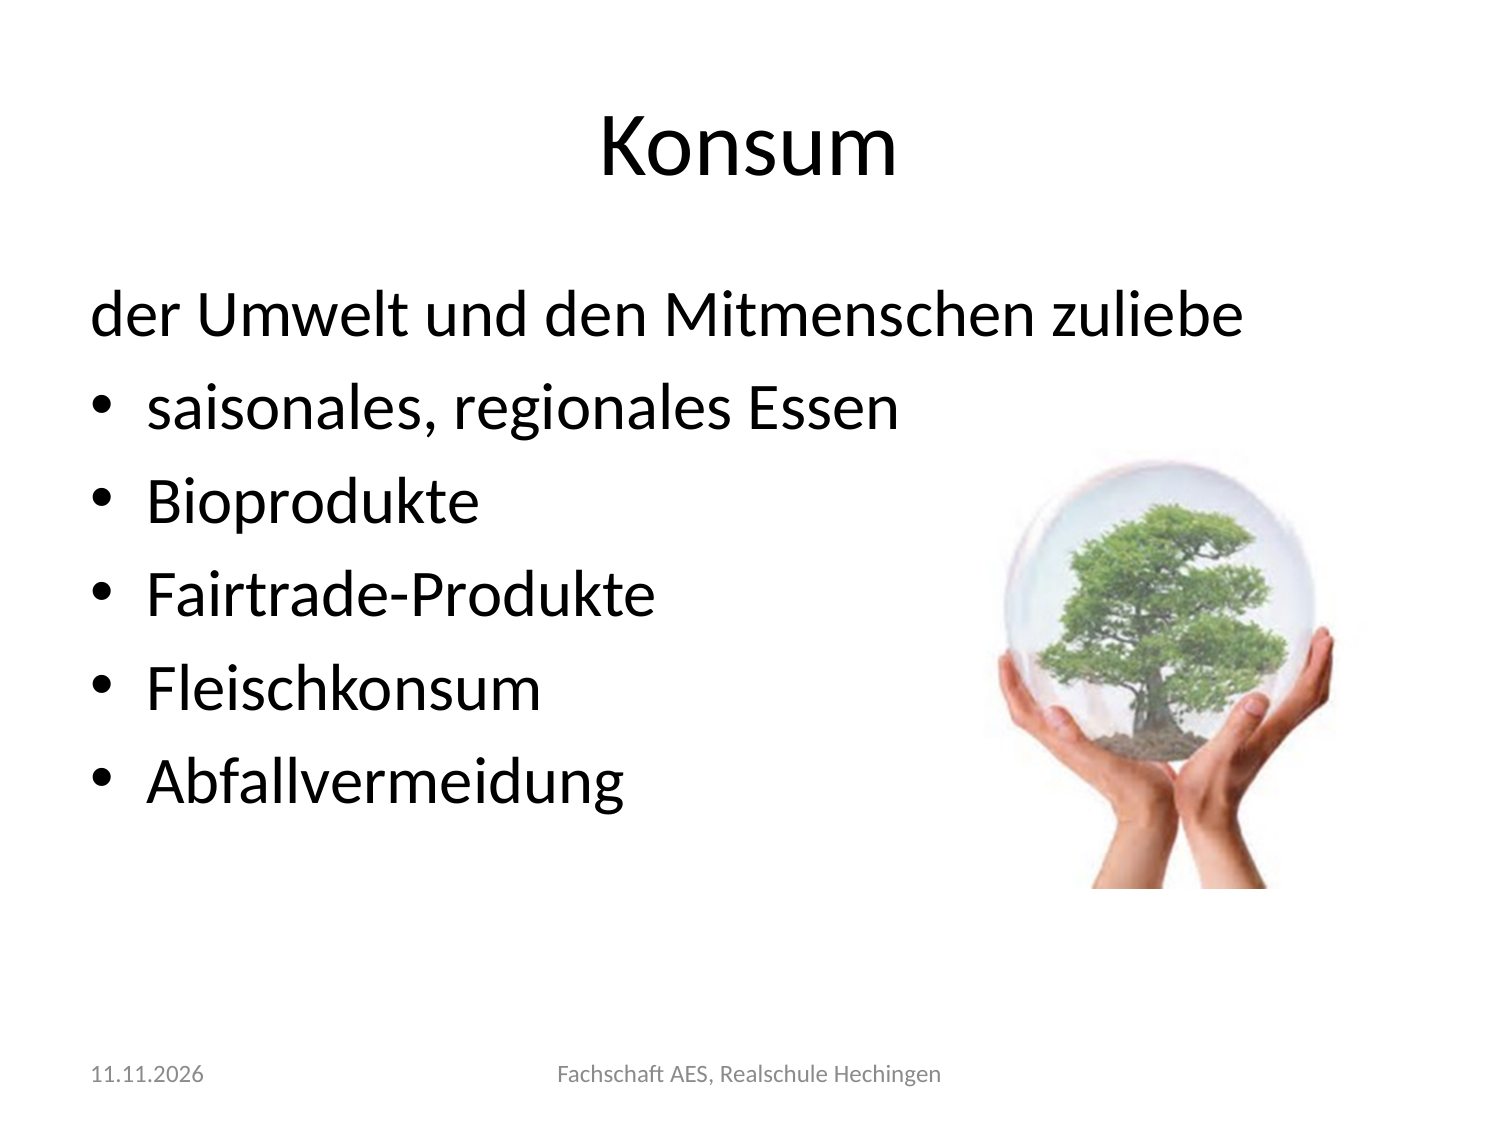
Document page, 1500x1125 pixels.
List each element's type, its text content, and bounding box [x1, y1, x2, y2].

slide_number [75, 1042, 425, 1103]
footer Fachschaft AES, Realschule Hechingen [512, 1042, 988, 1103]
list der Umwelt und den Mitmenschen zuliebe saisonales, regionales Essen Bioprodukte Fairtrade-Produkte Fleischkonsum Abfallvermeidung [75, 262, 1425, 1005]
picture [926, 420, 1402, 889]
title Konsum [75, 45, 1425, 233]
